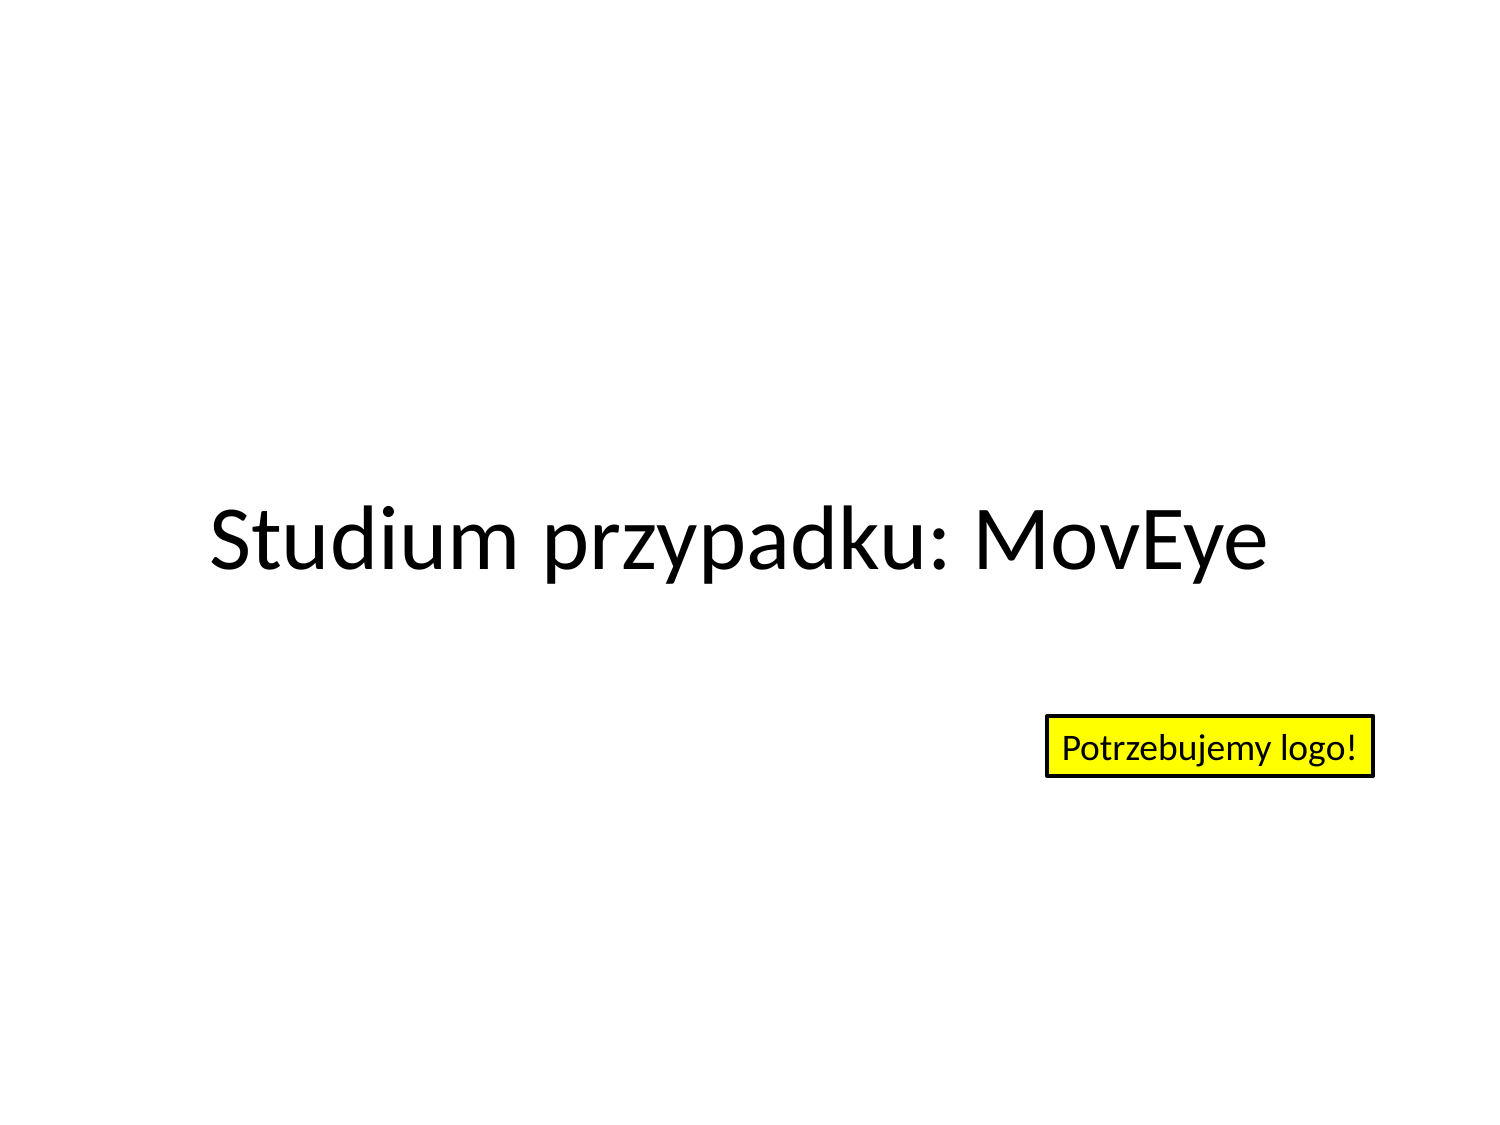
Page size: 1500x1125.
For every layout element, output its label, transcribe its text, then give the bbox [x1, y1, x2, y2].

text_box Potrzebujemy logo! [1047, 715, 1374, 776]
title Studium przypadku: MovEye [64, 349, 1415, 717]
